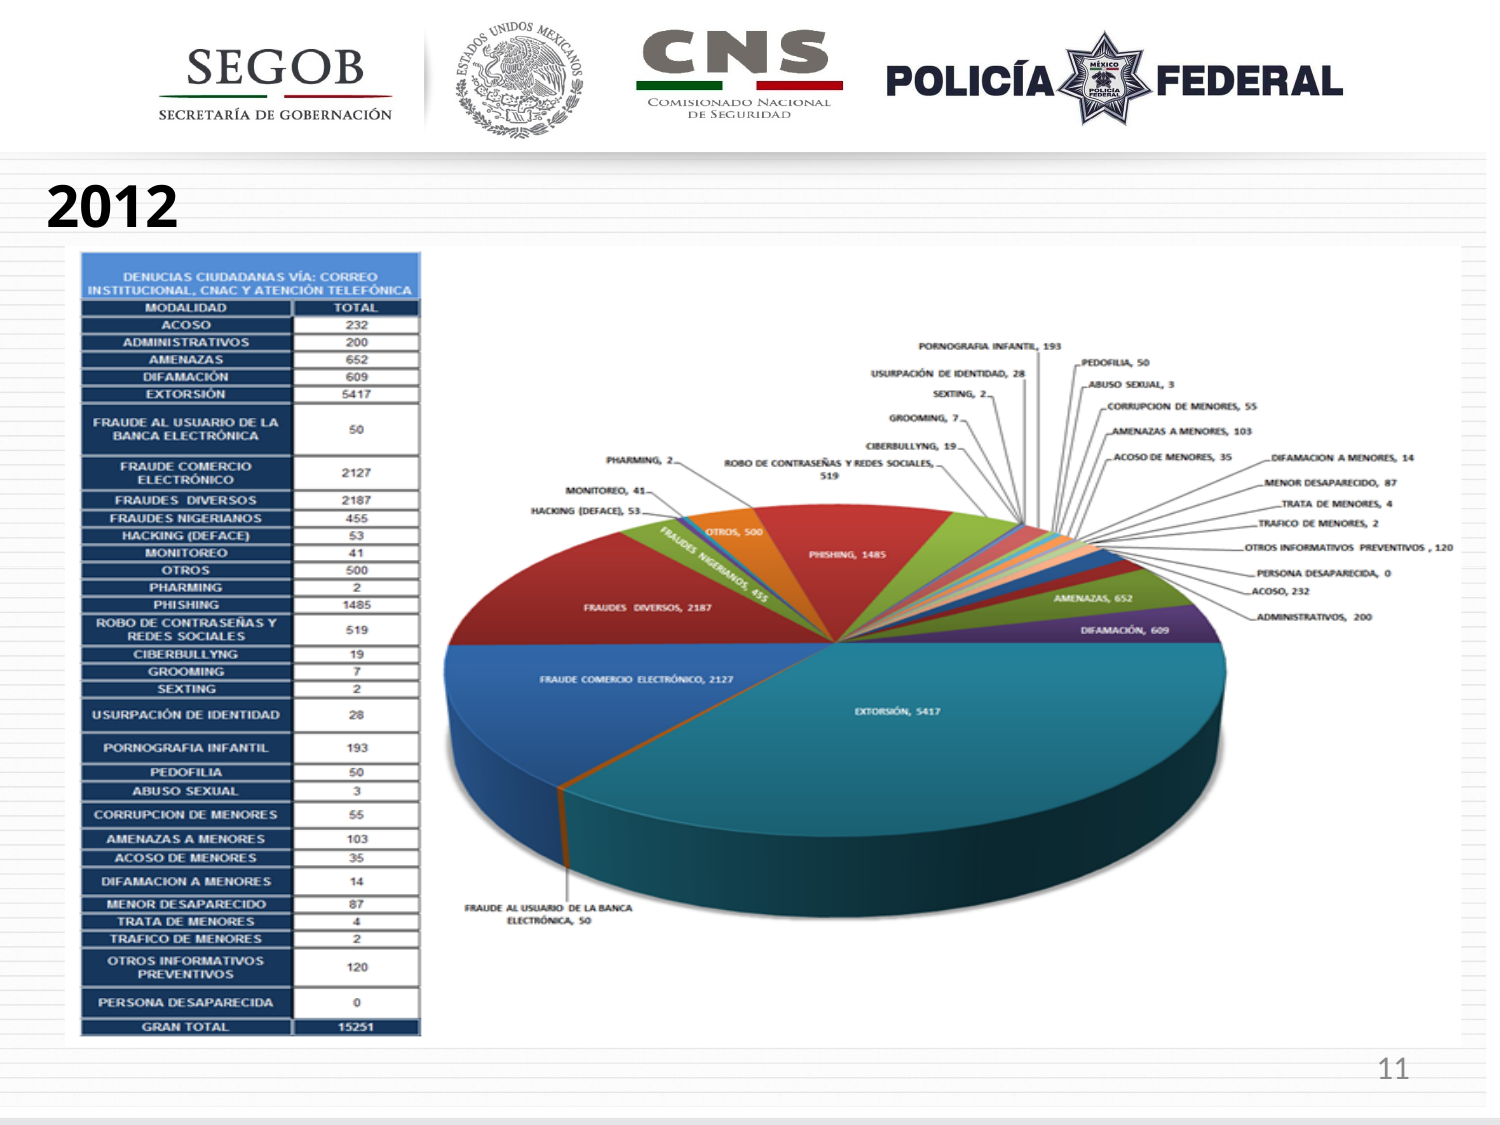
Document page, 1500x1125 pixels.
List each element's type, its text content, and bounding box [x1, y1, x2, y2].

text_box 2012 [31, 161, 195, 247]
picture [883, 28, 1348, 134]
text_box 11 [1074, 1056, 1425, 1097]
picture [0, 149, 1500, 1125]
picture [147, 19, 880, 145]
